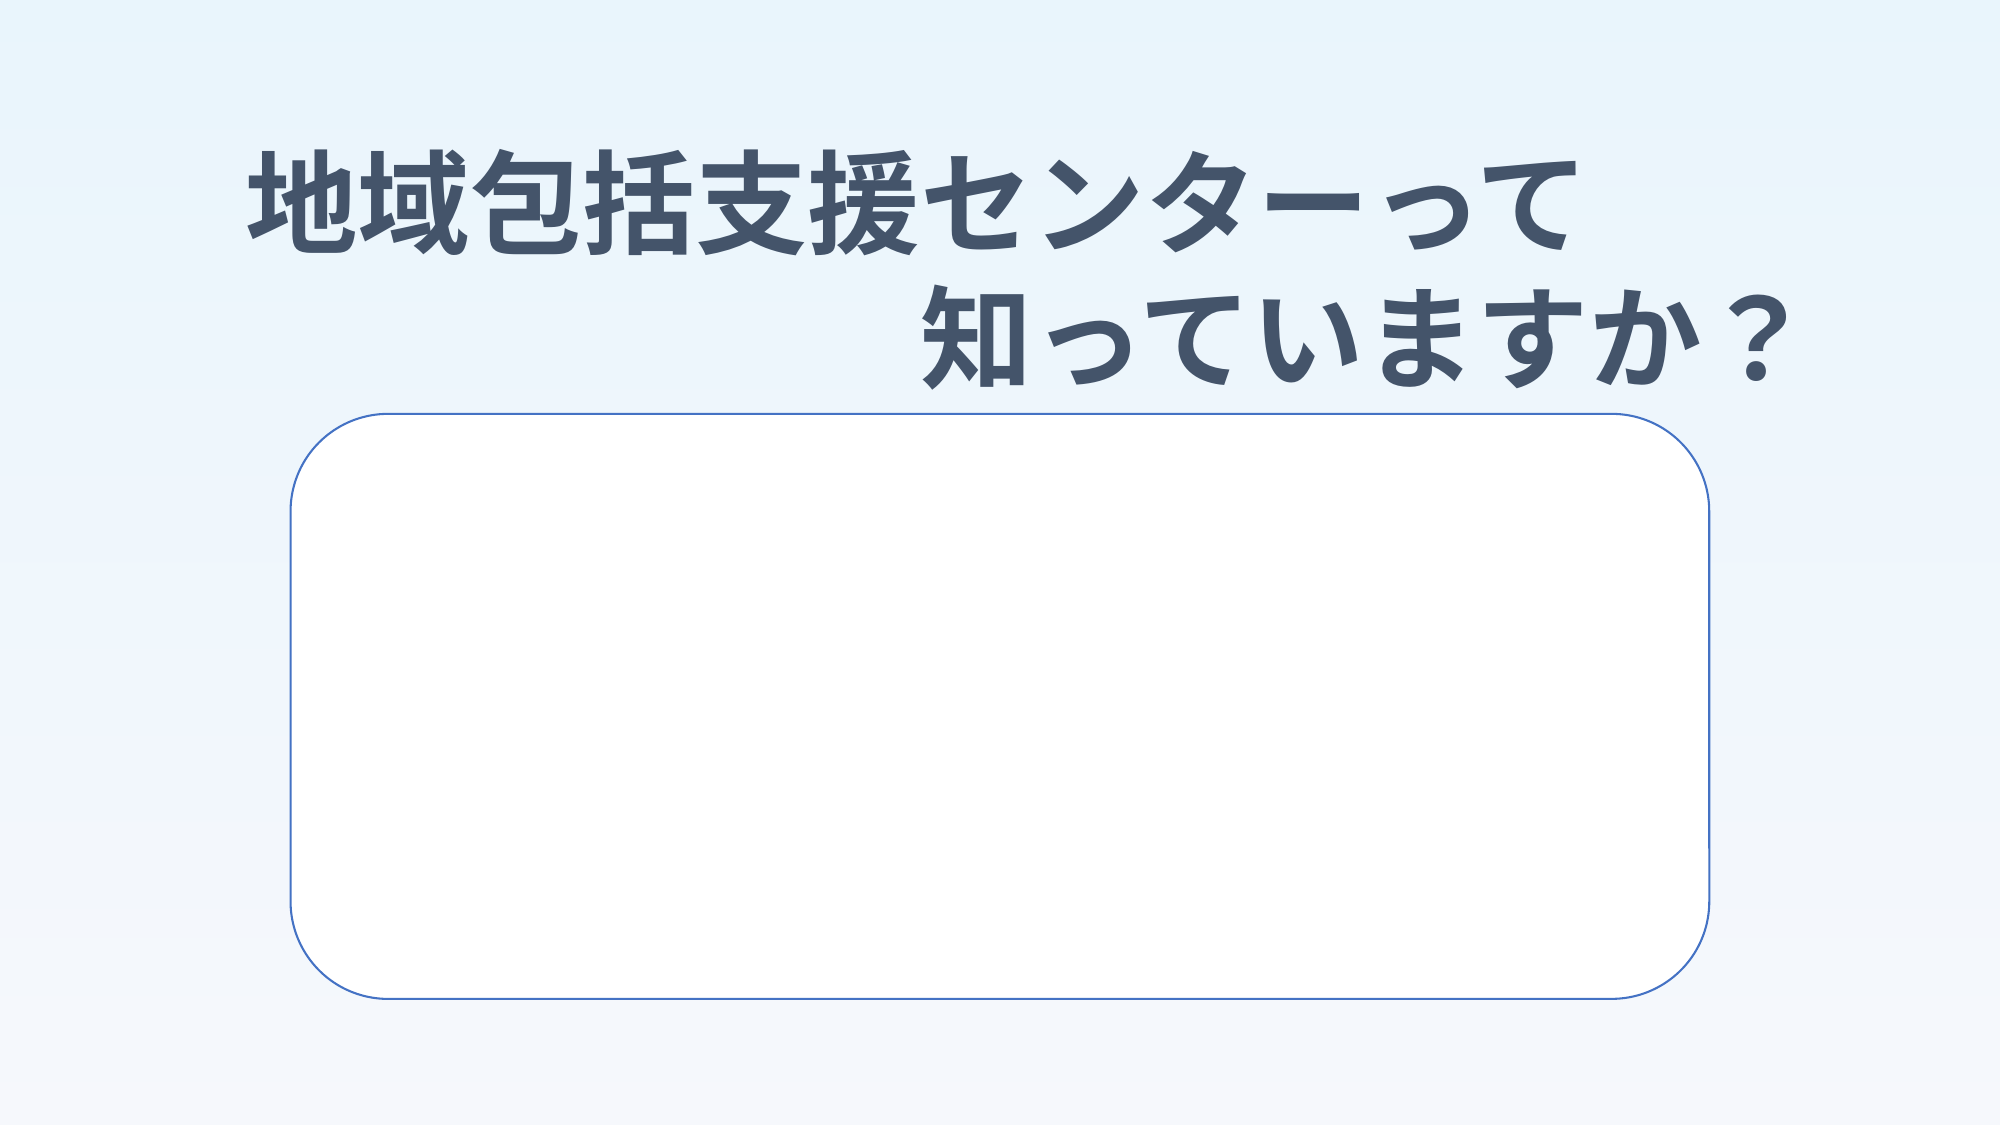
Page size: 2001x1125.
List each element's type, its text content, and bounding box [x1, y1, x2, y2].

text_box 地域包括支援センターって 知っていますか？ [230, 126, 1863, 411]
text_box [289, 412, 1711, 1000]
